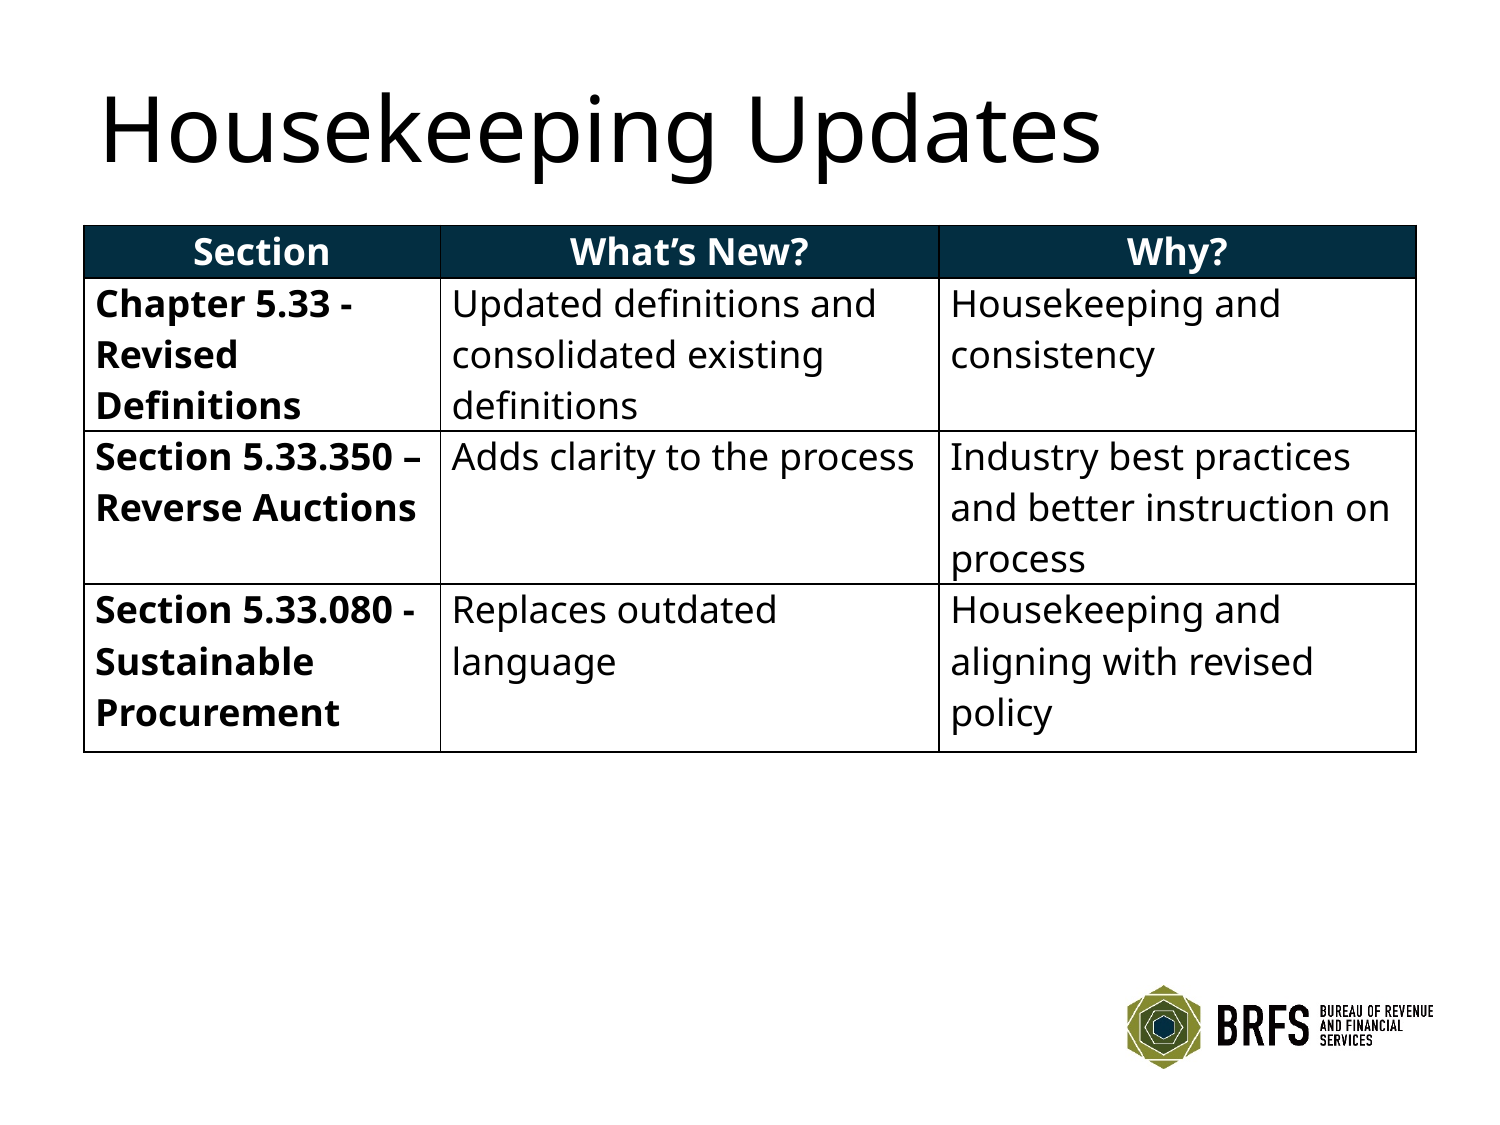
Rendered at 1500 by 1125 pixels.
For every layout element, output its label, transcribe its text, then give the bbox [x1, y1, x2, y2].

table_header Why? [940, 226, 1415, 277]
table_cell Housekeeping and consistency [940, 279, 1415, 430]
table_cell Adds clarity to the process [441, 432, 938, 583]
picture [1125, 985, 1433, 1069]
table_cell Industry best practices and better instruction on process [940, 432, 1415, 583]
table_cell Chapter 5.33 - Revised Definitions [85, 279, 440, 430]
table_header What’s New? [441, 226, 938, 277]
table_cell Updated definitions and consolidated existing definitions [441, 279, 938, 430]
table_cell Housekeeping and aligning with revised policy [940, 585, 1415, 751]
table_cell Section 5.33.080 - Sustainable Procurement [85, 585, 440, 751]
table_cell Replaces outdated language [441, 585, 938, 751]
title Housekeeping Updates [83, 76, 1329, 225]
table_header Section [85, 226, 440, 277]
table_cell Section 5.33.350 – Reverse Auctions [85, 432, 440, 583]
